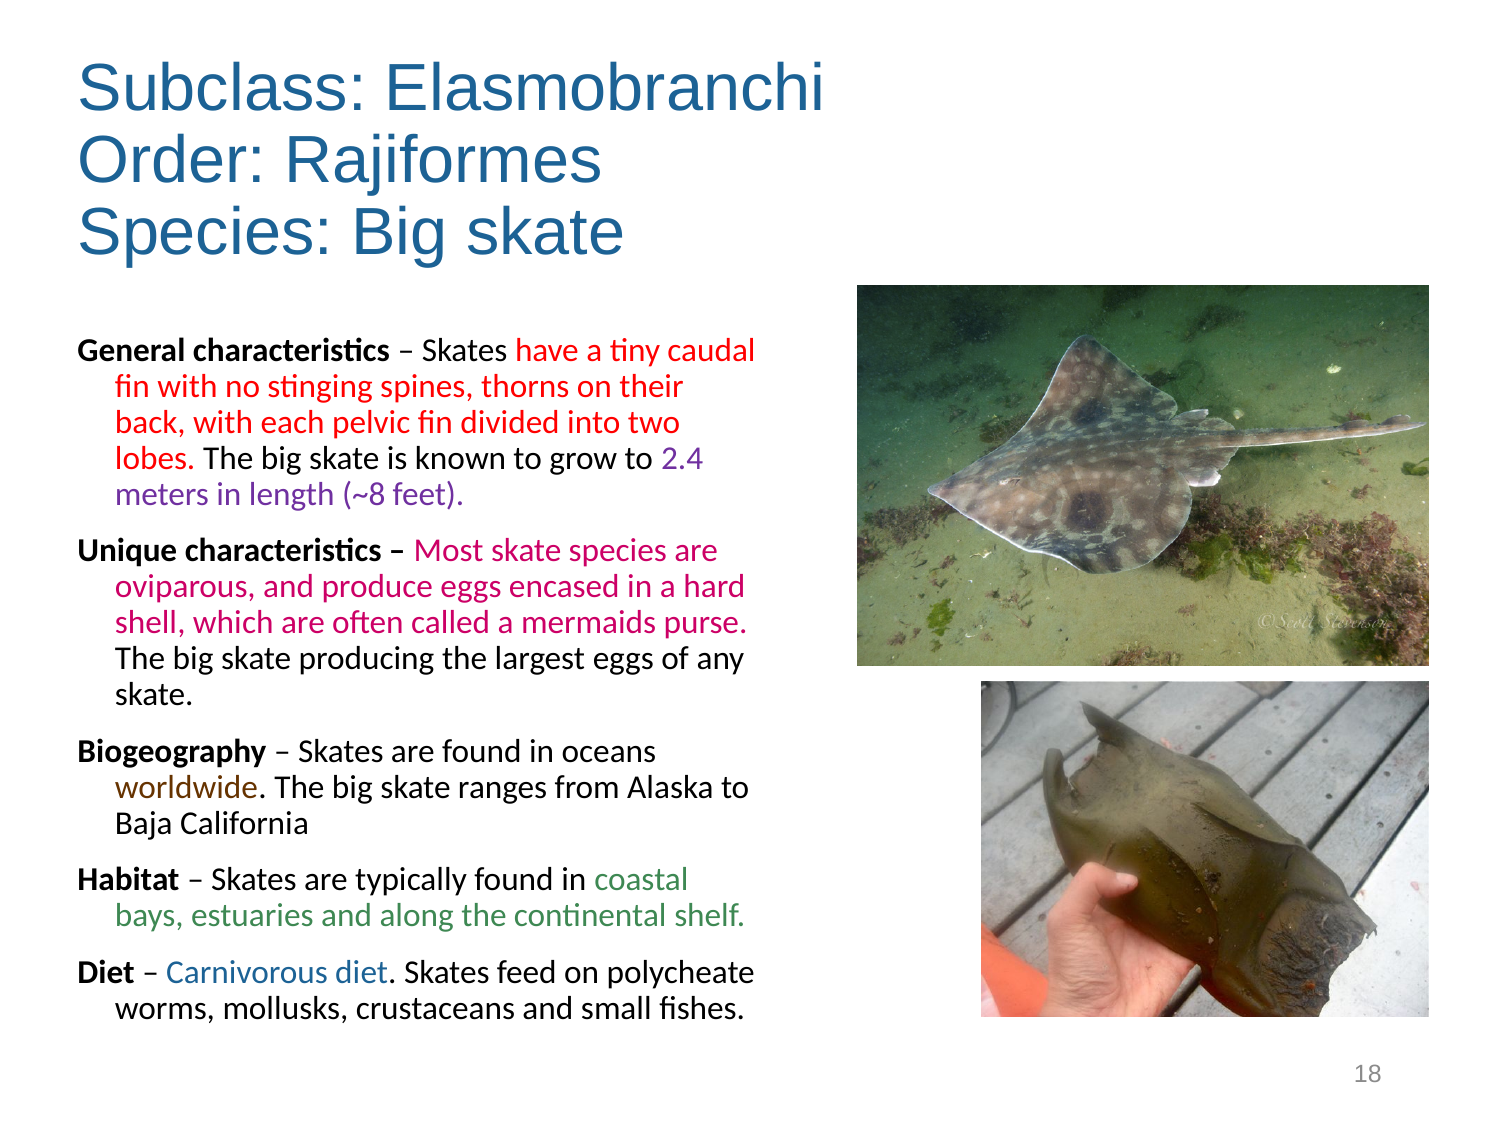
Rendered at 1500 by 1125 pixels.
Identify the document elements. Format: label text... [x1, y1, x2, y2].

picture [981, 681, 1429, 1017]
picture [857, 285, 1429, 666]
text_box General characteristics – Skates have a tiny caudal fin with no stinging spines, thorns on their back, with each pelvic fin divided into two lobes. The big skate is known to grow to 2.4 meters in length (~8 feet). Unique characteristics – Most skate species are oviparous, and produce eggs encased in a hard shell, which are often called a mermaids purse. The big skate producing the largest eggs of any skate. Biogeography – Skates are found in oceans worldwide. The big skate ranges from Alaska to Baja California Habitat – Skates are typically found in coastal bays, estuaries and along the continental shelf. Diet – Carnivorous diet. Skates feed on polycheate worms, mollusks, crustaceans and small fishes. [62, 325, 772, 1017]
text_box Subclass: Elasmobranchi Order: Rajiformes Species: Big skate [62, 17, 1460, 305]
slide_number 18 [1059, 1042, 1397, 1103]
